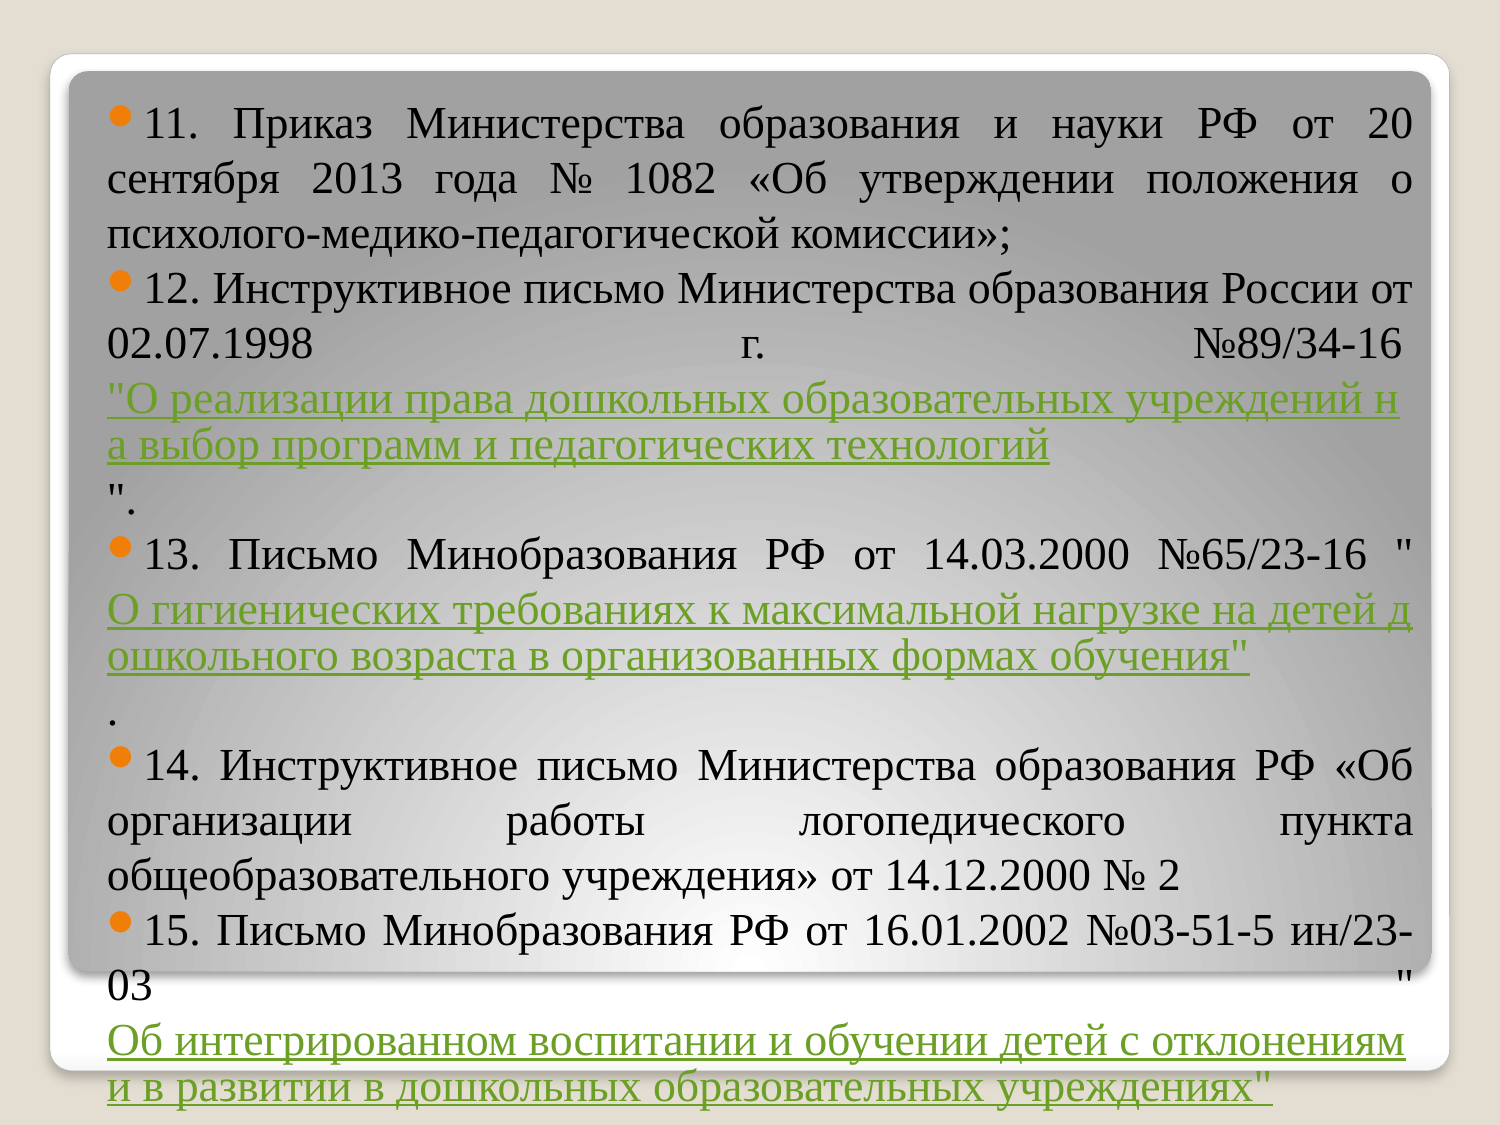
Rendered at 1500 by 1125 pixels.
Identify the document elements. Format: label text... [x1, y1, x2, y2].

list 11. Приказ Министерства образования и науки РФ от 20 сентября 2013 года № 1082 «Об утверждении положения о психолого-медико-педагогической комиссии»; 12. Инструктивное письмо Министерства образования России от 02.07.1998 г. №89/34-16 "О реализации права дошкольных образовательных учреждений на выбор программ и педагогических технологий". 13. Письмо Минобразования РФ от 14.03.2000 №65/23-16 "О гигиенических требованиях к максимальной нагрузке на детей дошкольного возраста в организованных формах обучения". 14. Инструктивное письмо Министерства образования РФ «Об организации работы логопедического пункта общеобразовательного учреждения» от 14.12.2000 № 2 15. Письмо Минобразования РФ от 16.01.2002 №03-51-5 ин/23-03 "Об интегрированном воспитании и обучении детей с отклонениями в развитии в дошкольных образовательных учреждениях" [76, 78, 1430, 1059]
